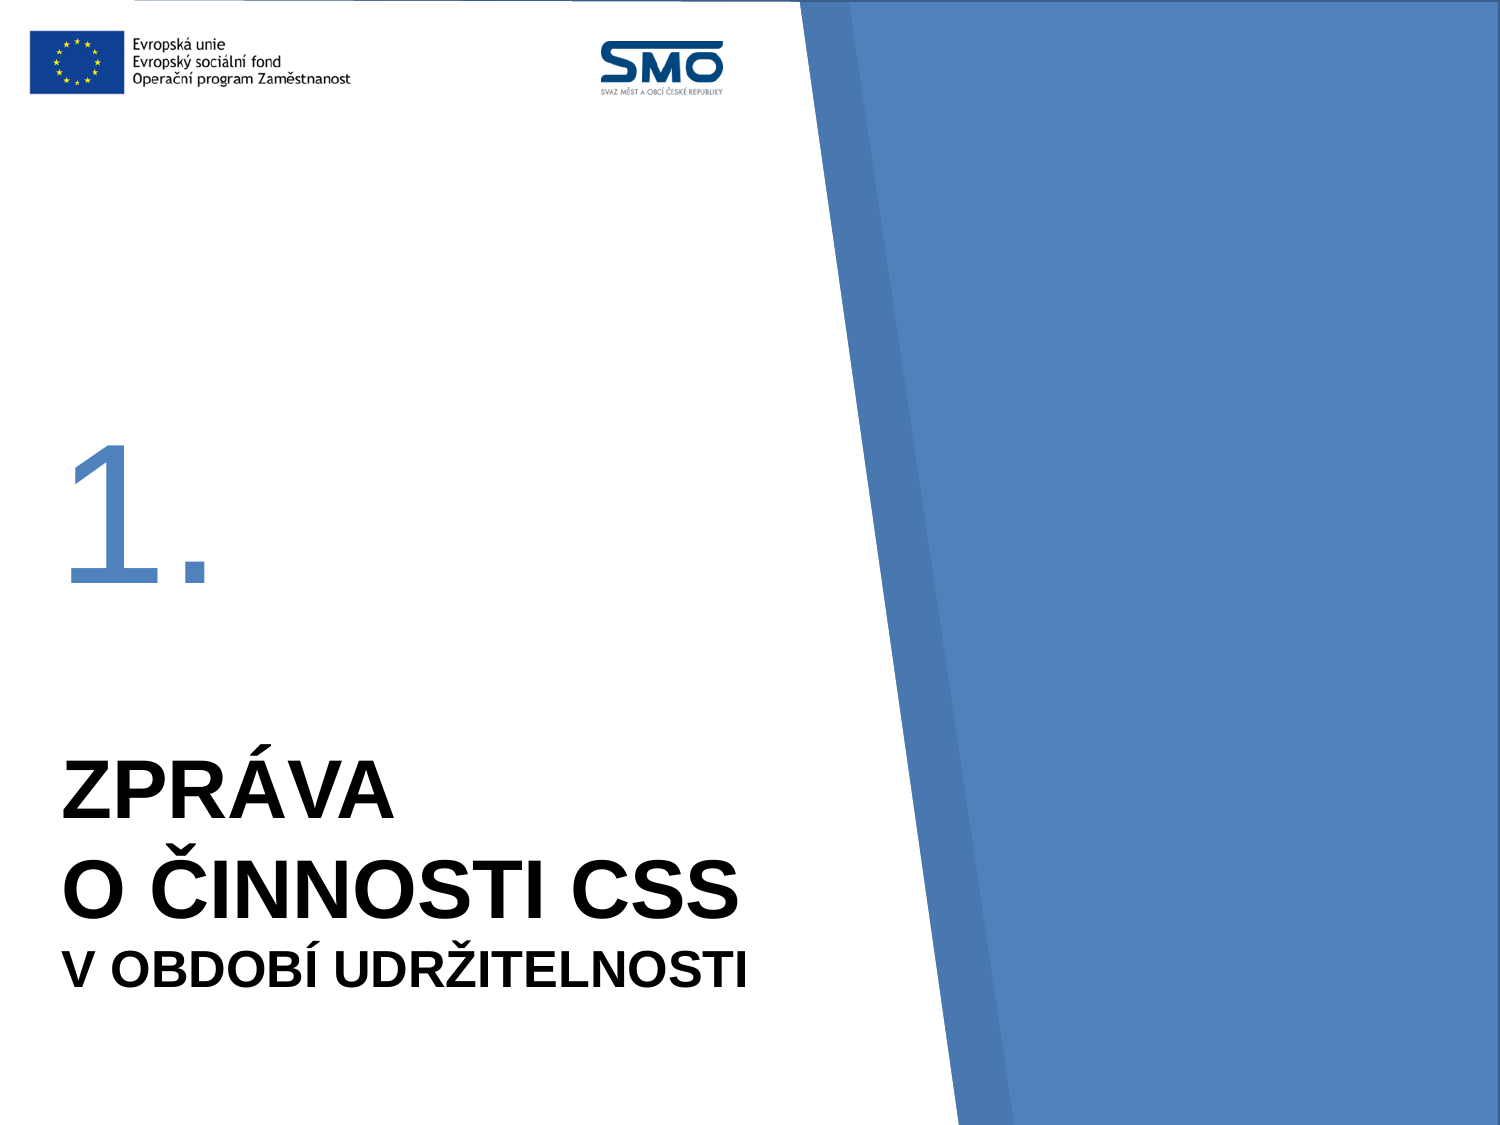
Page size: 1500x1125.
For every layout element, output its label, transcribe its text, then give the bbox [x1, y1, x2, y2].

list 1. [41, 385, 361, 632]
title Zpráva o činnosti CSS v období udržitelnosti [46, 727, 962, 1046]
picture [4, 12, 761, 108]
